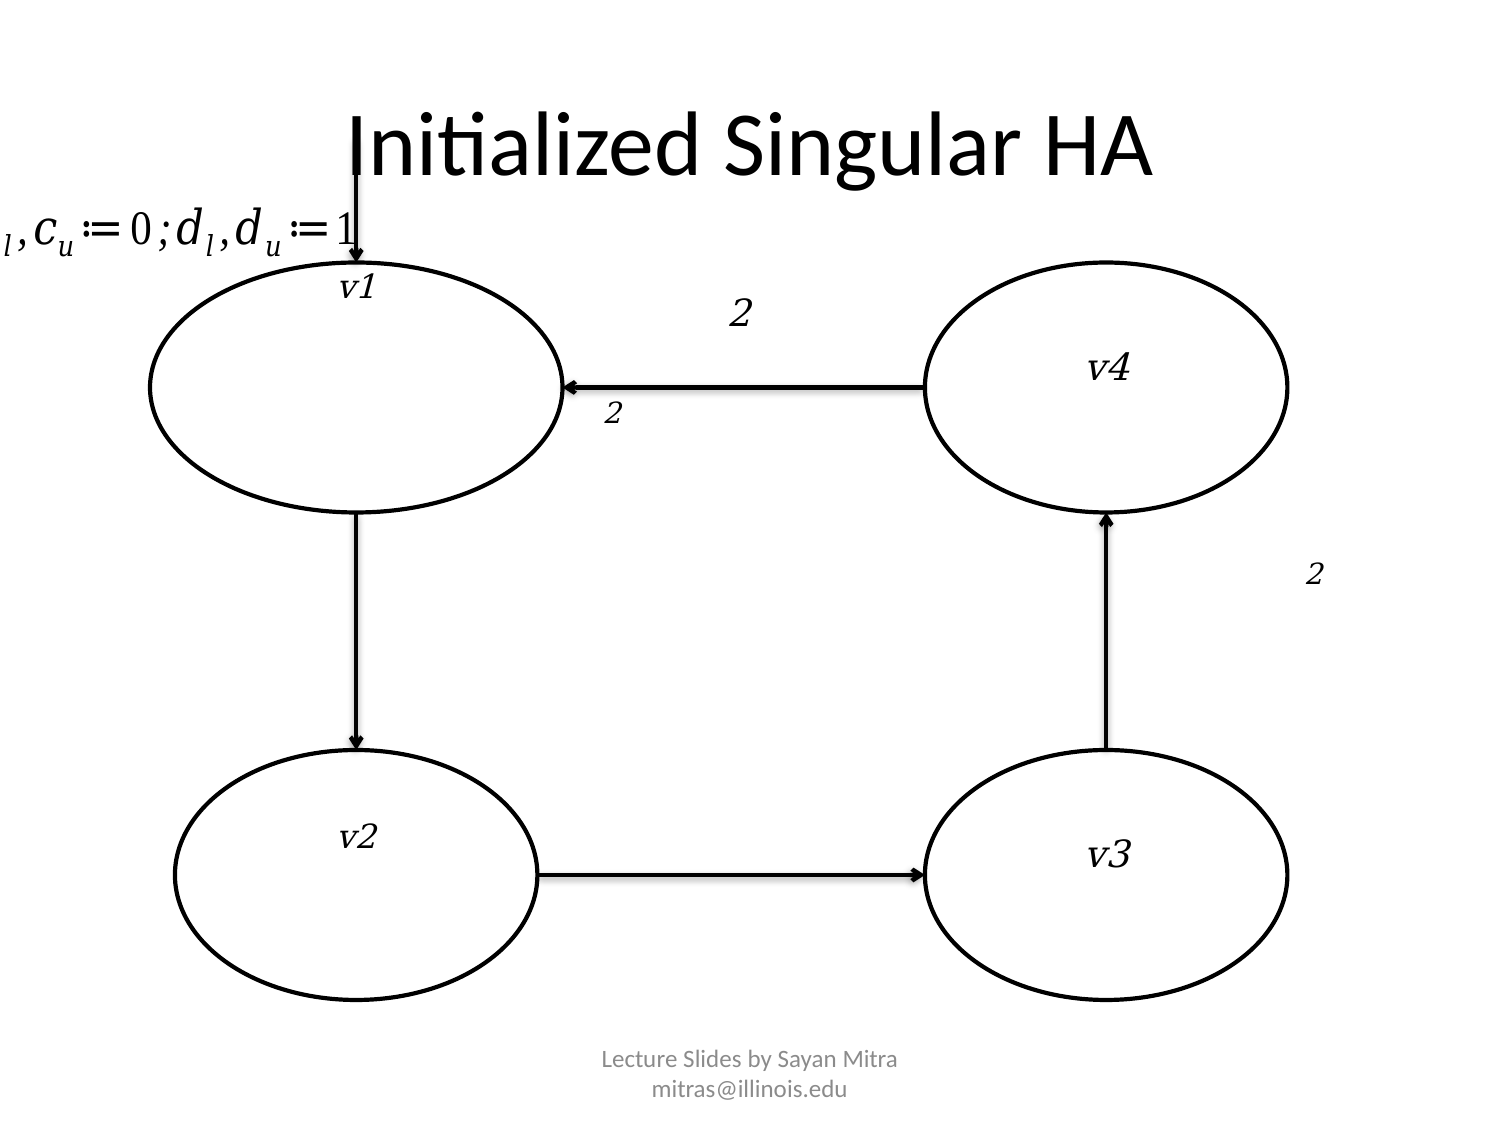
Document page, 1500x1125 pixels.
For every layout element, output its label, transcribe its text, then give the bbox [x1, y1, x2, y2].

title Initialized Singular HA [75, 45, 1425, 233]
footer Lecture Slides by Sayan Mitra mitras@illinois.edu [512, 1042, 988, 1103]
